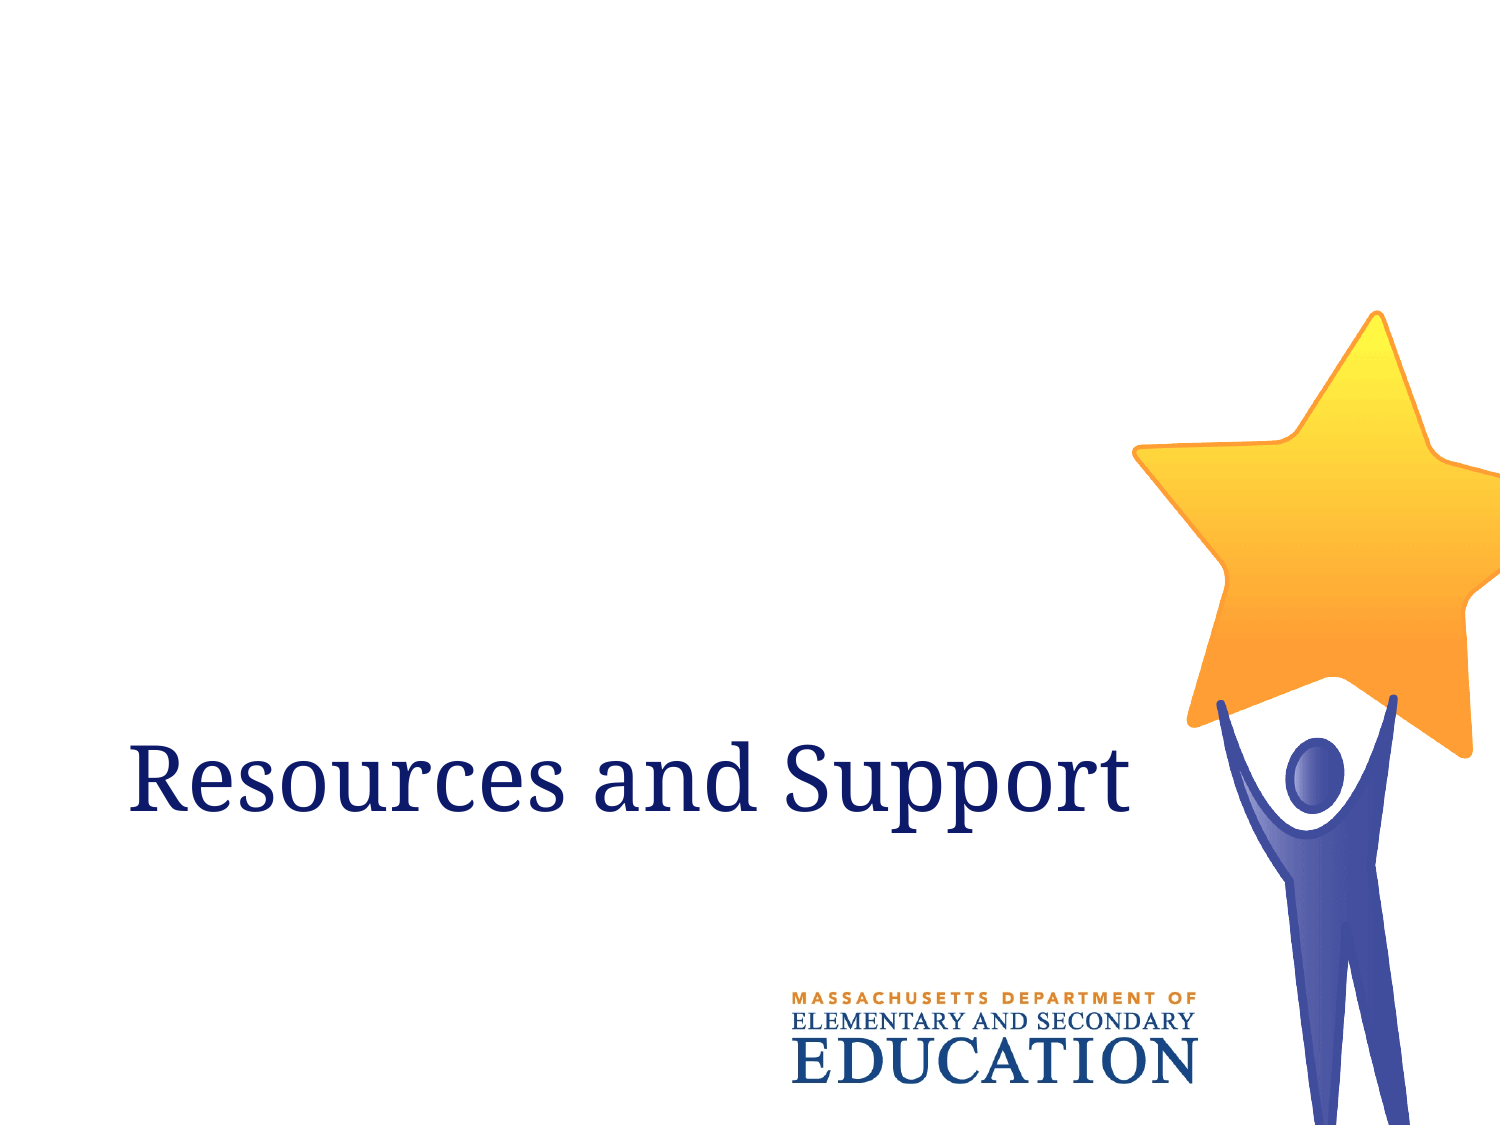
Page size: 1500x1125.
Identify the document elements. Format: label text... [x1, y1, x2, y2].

title Resources and Support [112, 362, 1225, 838]
picture [787, 987, 1200, 1086]
